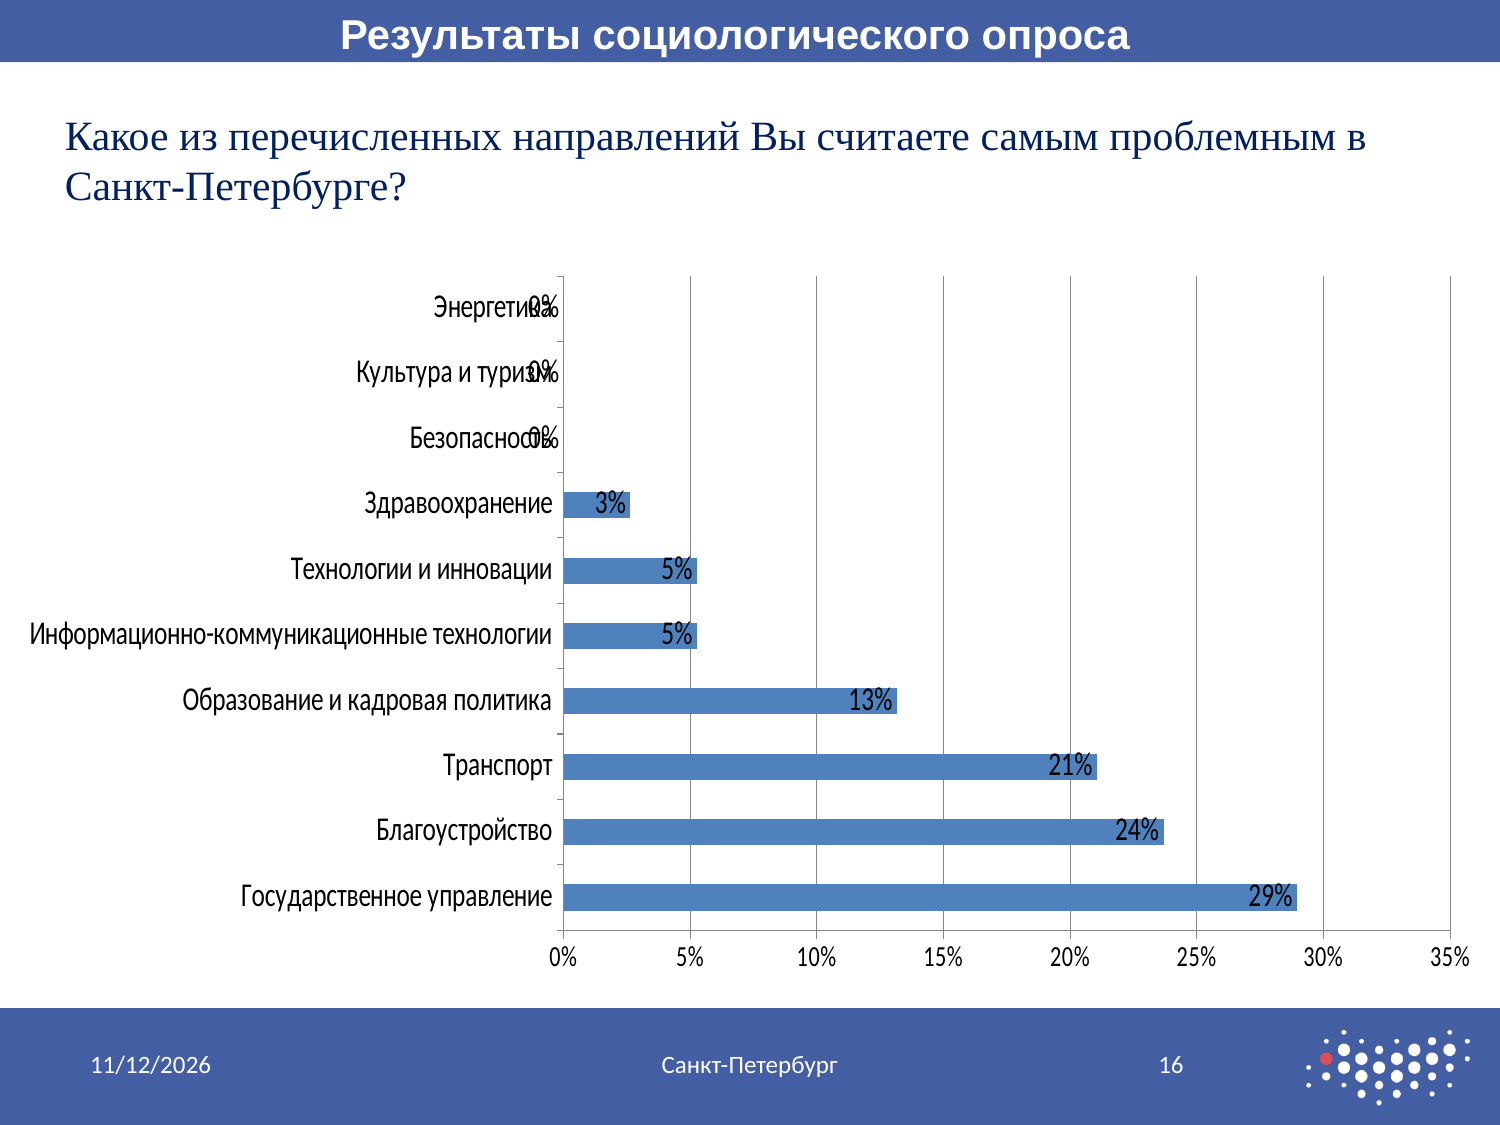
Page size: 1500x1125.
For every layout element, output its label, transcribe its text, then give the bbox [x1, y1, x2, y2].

footer Санкт-Петербург [512, 1024, 988, 1103]
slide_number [75, 1024, 425, 1103]
text_box Результаты социологического опроса [0, 0, 1471, 65]
chart [29, 255, 1471, 988]
text_box Какое из перечисленных направлений Вы считаете самым проблемным в Санкт-Петербурге? [50, 101, 1471, 217]
slide_number 16 [1074, 1024, 1199, 1103]
picture [1290, 1013, 1479, 1116]
